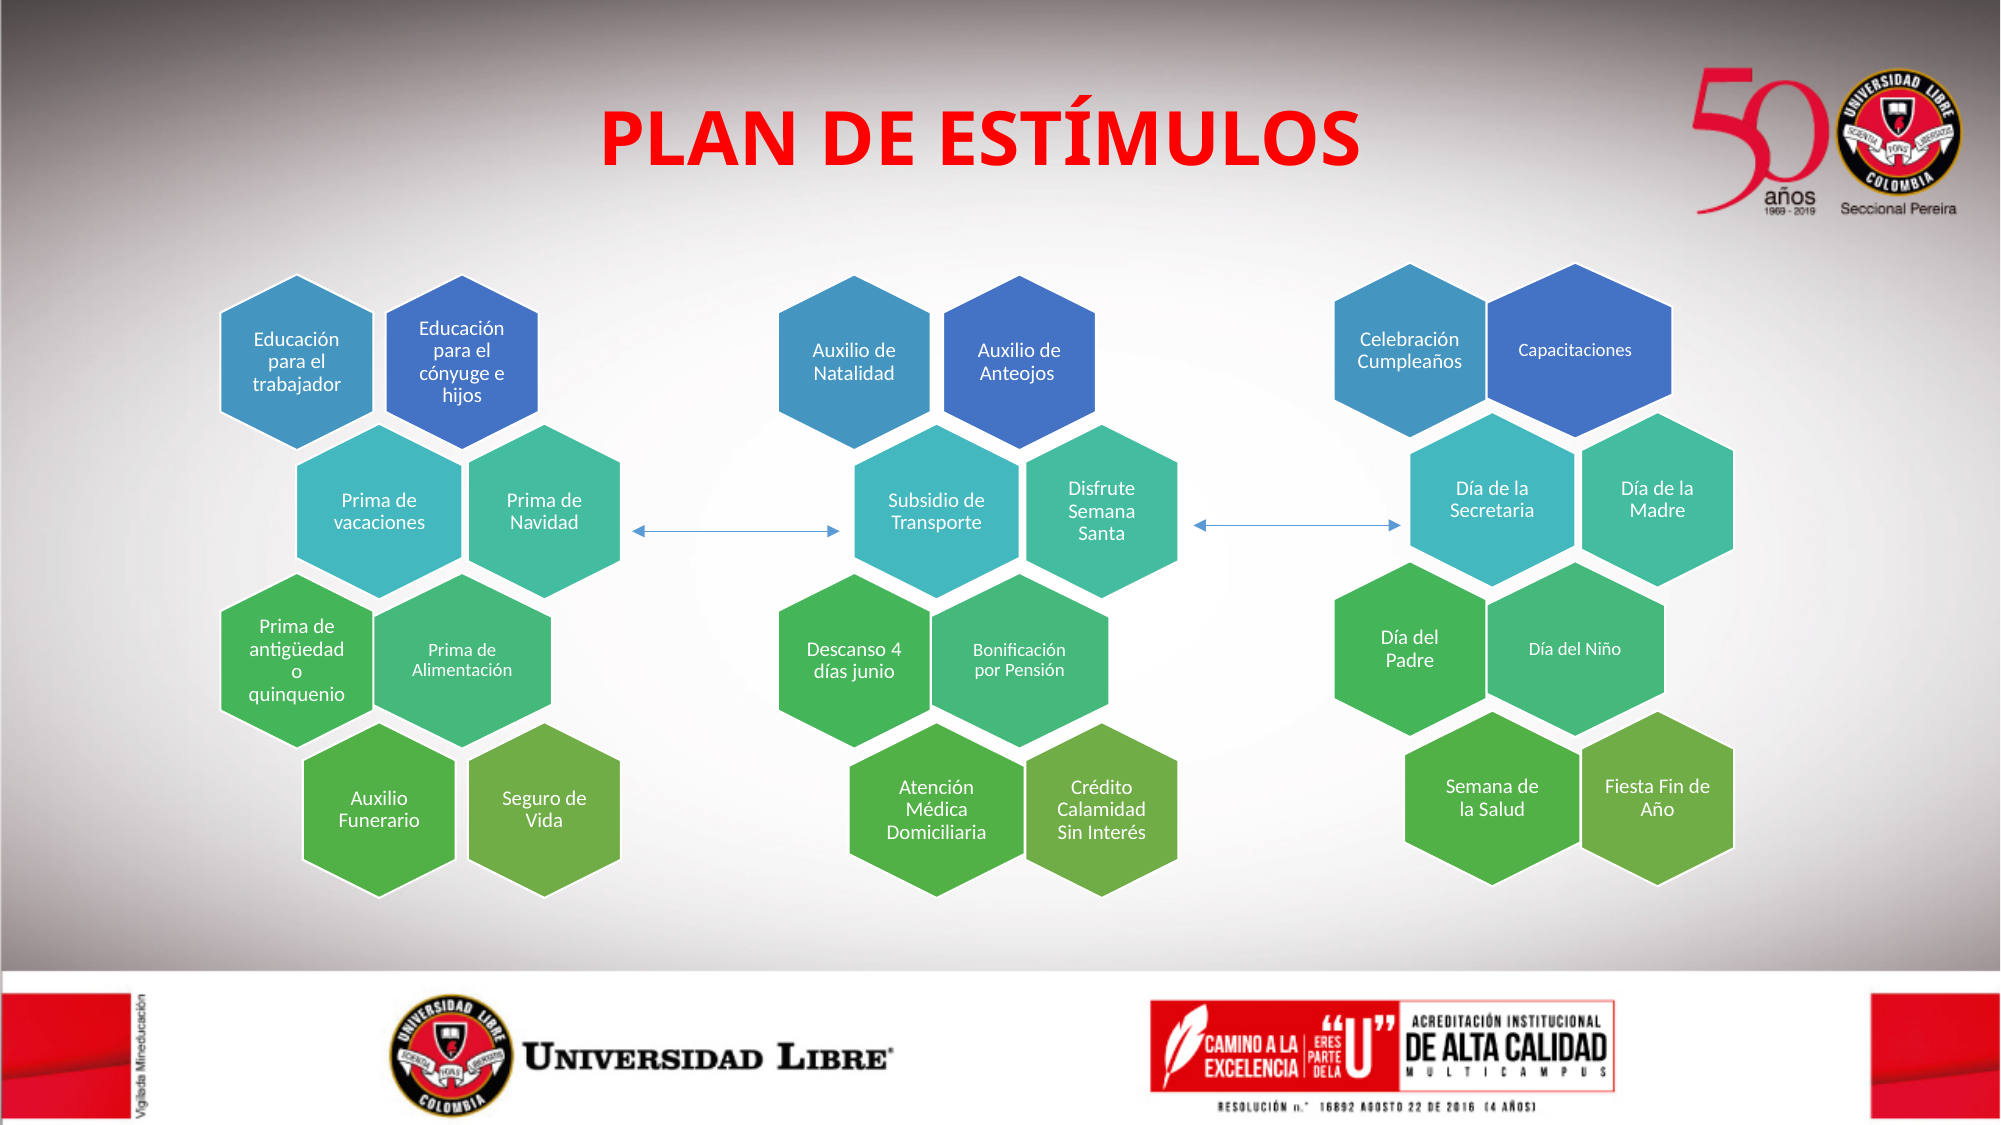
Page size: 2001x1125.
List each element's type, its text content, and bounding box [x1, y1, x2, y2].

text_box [1219, 238, 1853, 911]
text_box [663, 250, 1298, 922]
title PLAN DE ESTÍMULOS [230, 49, 1731, 190]
picture [0, 0, 2001, 1125]
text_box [106, 250, 663, 922]
